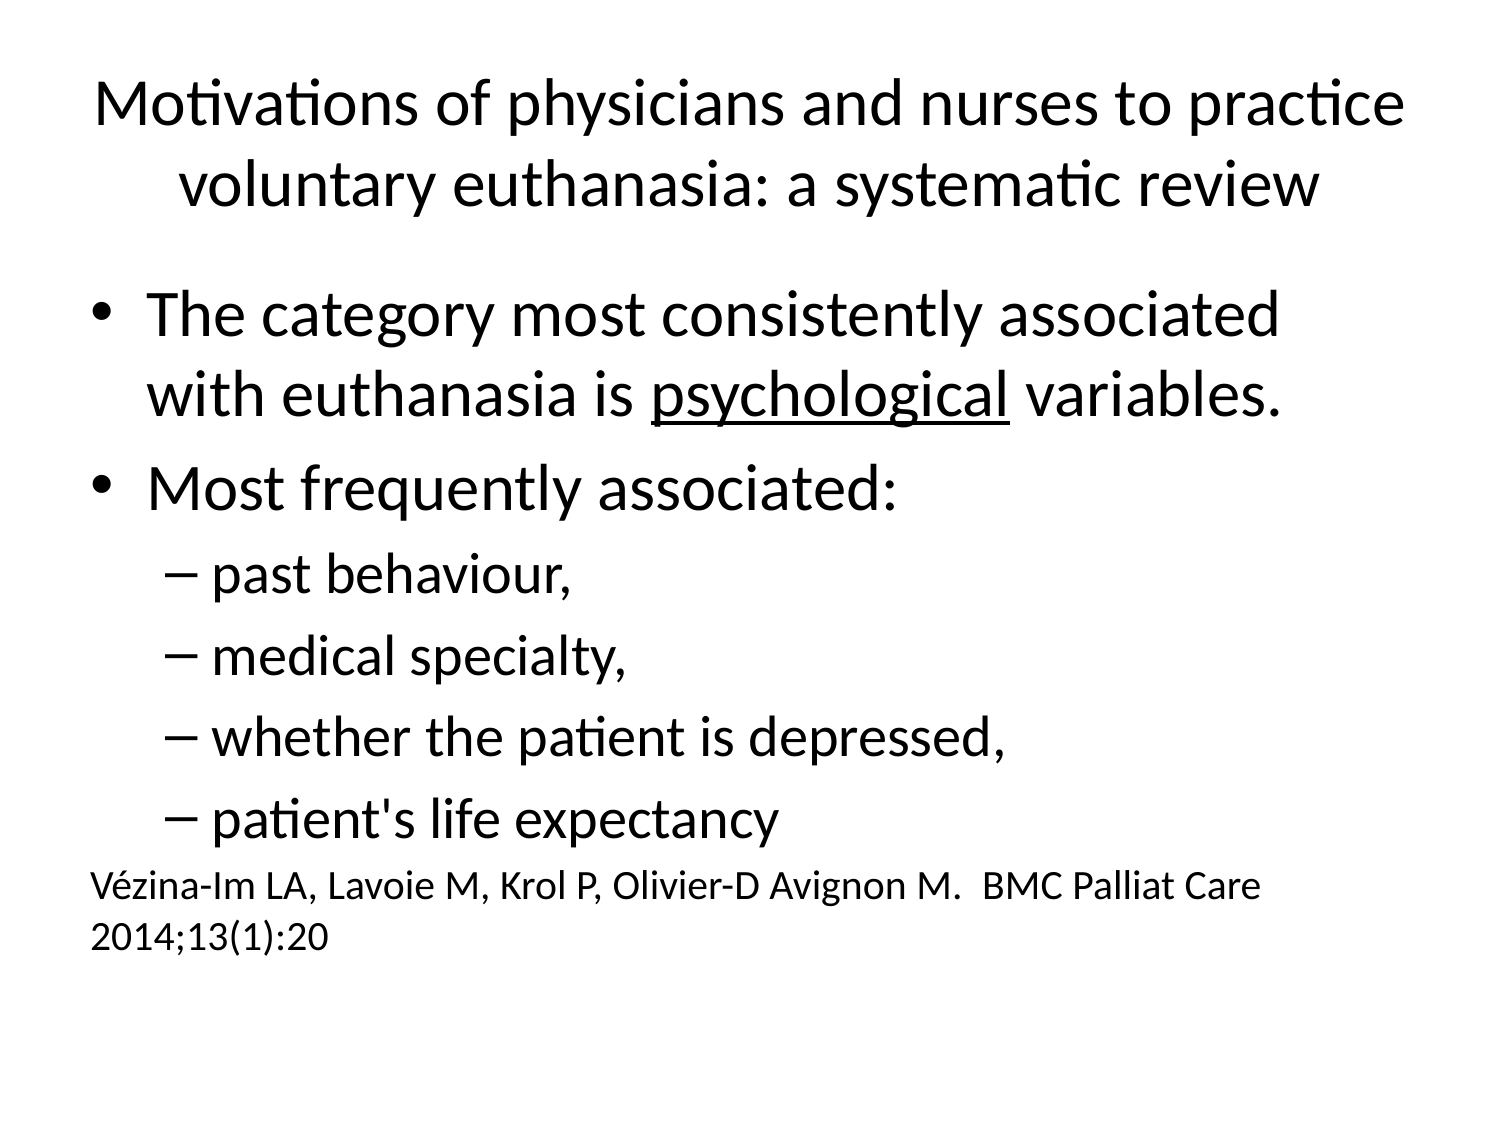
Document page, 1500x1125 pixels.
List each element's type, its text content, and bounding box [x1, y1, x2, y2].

list The category most consistently associated with euthanasia is psychological variables. Most frequently associated: past behaviour, medical specialty, whether the patient is depressed, patient's life expectancy Vézina-Im LA, Lavoie M, Krol P, Olivier-D Avignon M. BMC Palliat Care 2014;13(1):20 [75, 262, 1425, 1005]
title Motivations of physicians and nurses to practice voluntary euthanasia: a systematic review [75, 45, 1425, 233]
